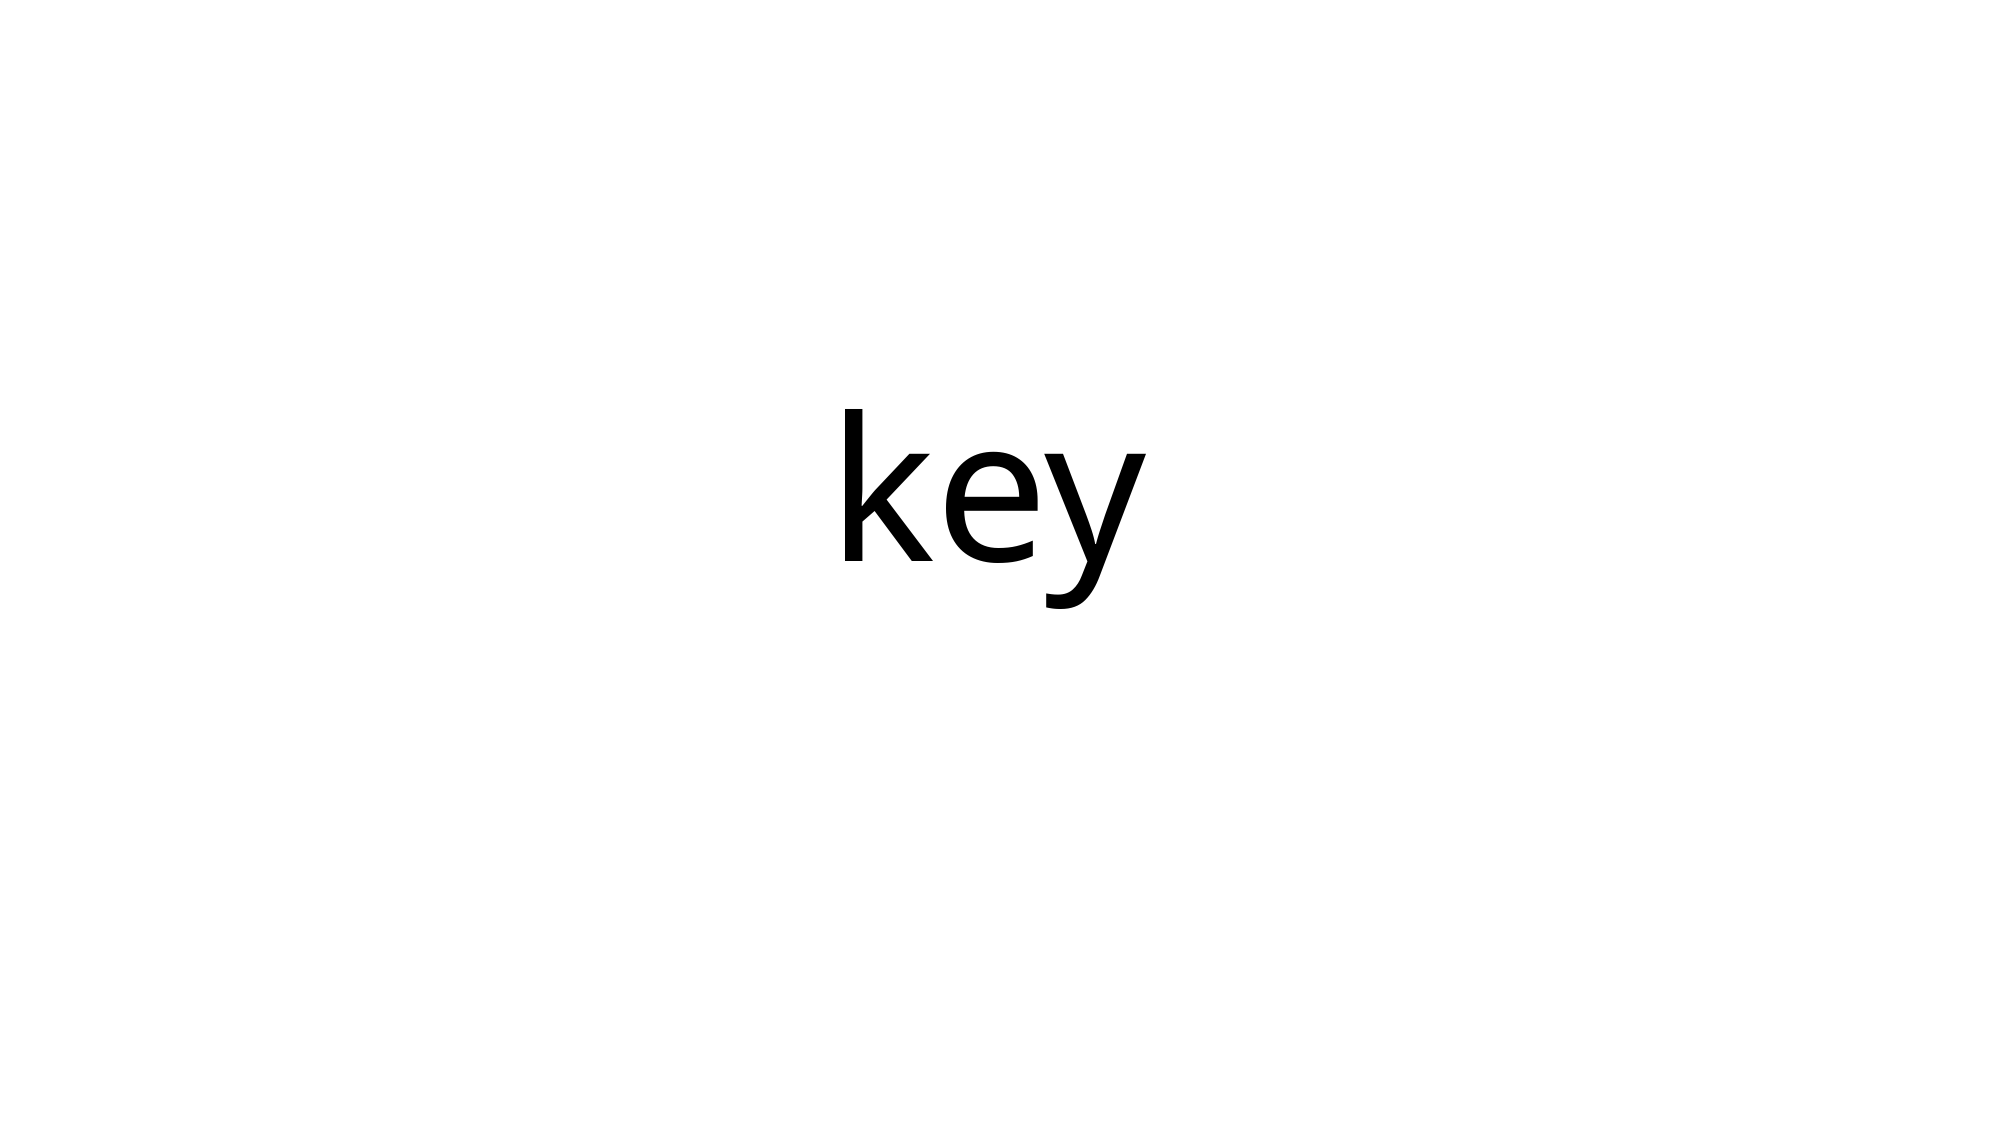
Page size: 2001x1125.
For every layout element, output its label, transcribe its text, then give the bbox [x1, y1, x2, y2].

title key [312, 387, 1663, 575]
